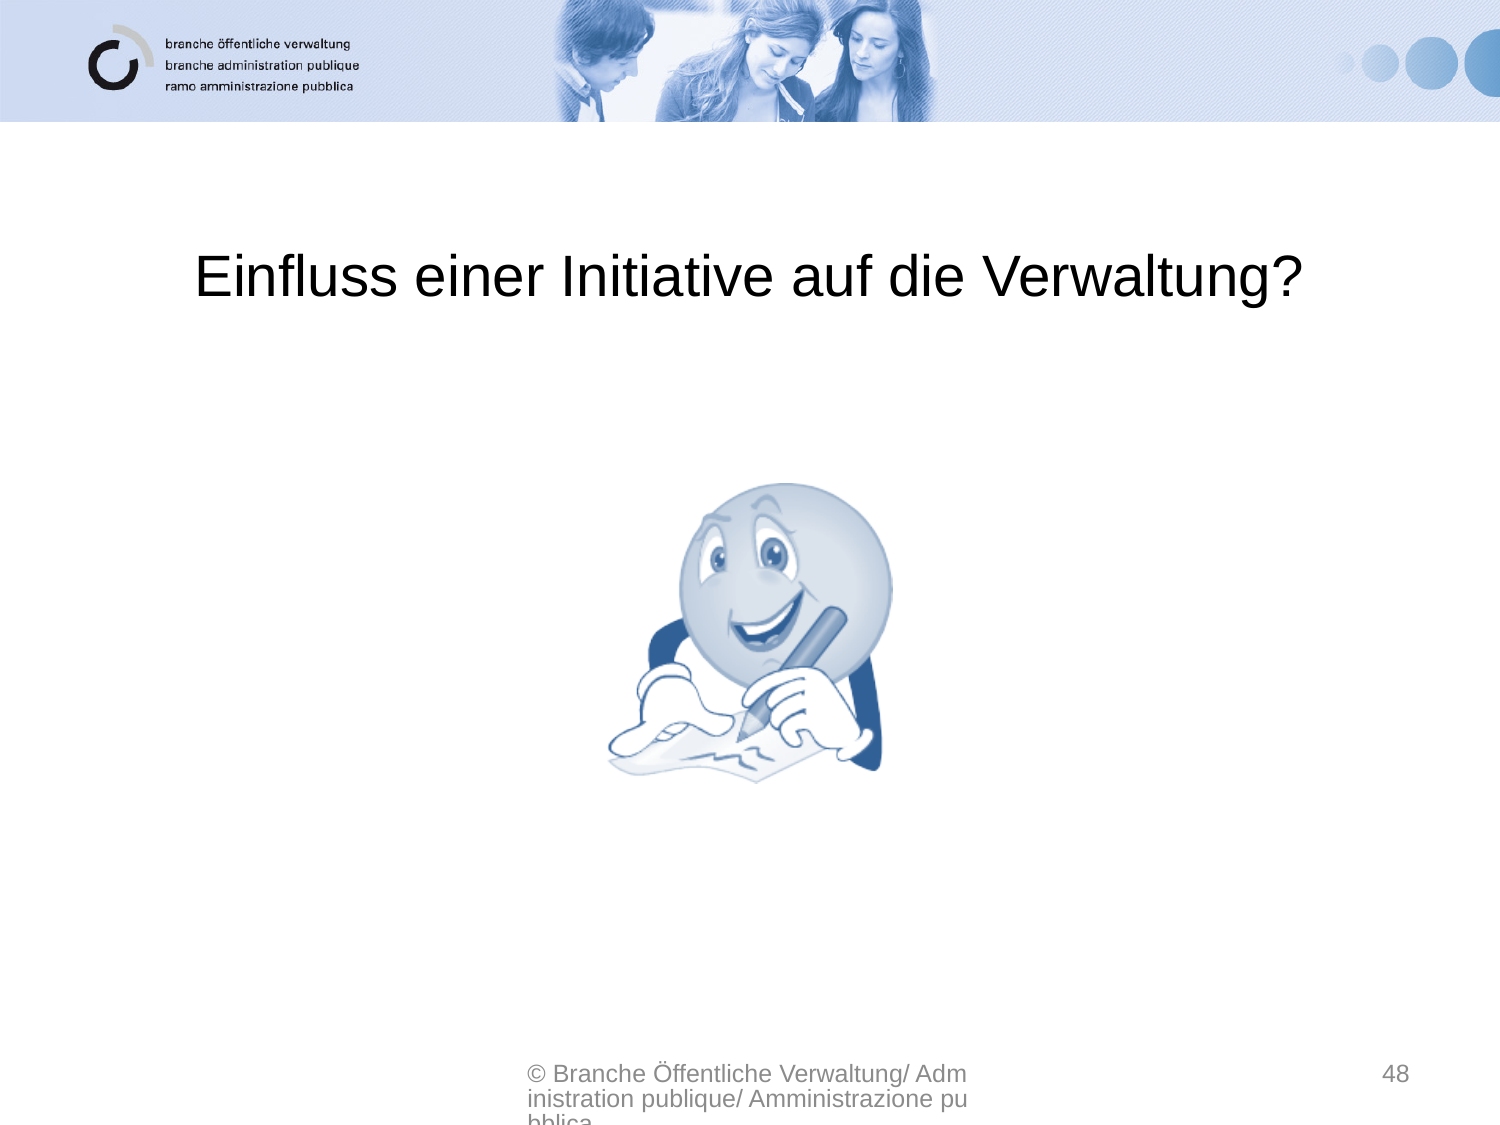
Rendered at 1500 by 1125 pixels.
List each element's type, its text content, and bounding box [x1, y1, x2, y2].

slide_number 48 [1074, 1042, 1425, 1103]
title Einfluss einer Initiative auf die Verwaltung? [75, 219, 1425, 327]
footer © Branche Öffentliche Verwaltung/ Administration publique/ Amministrazione pubblica [512, 1042, 988, 1103]
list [607, 483, 893, 784]
picture [0, 0, 1500, 122]
